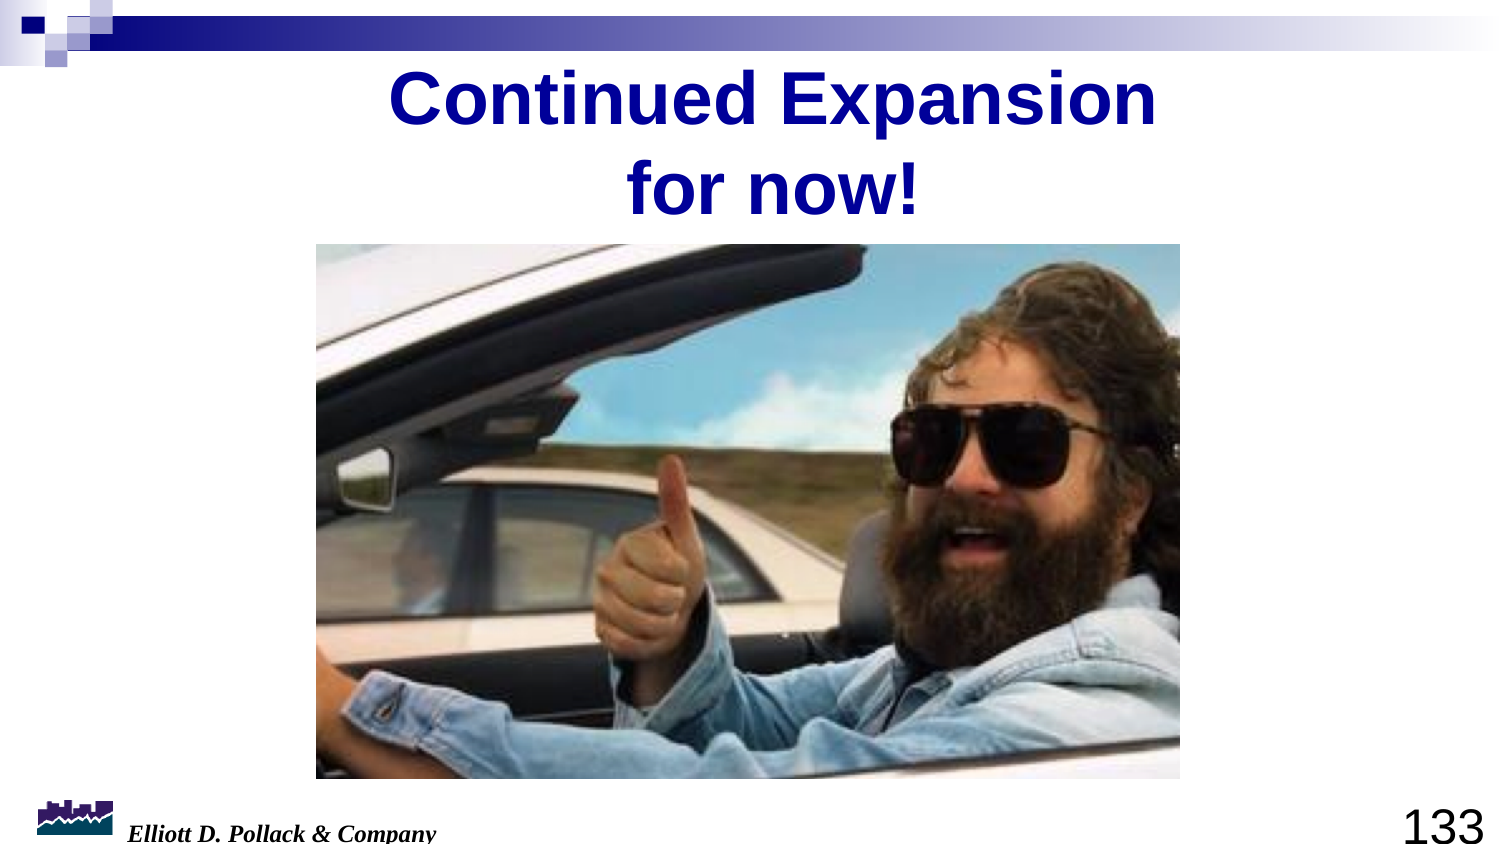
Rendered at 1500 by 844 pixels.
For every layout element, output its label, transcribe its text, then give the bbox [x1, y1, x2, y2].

picture [37, 800, 113, 827]
text_box 133 [1382, 786, 1500, 844]
picture [316, 244, 1180, 780]
text_box Continued Expansion for now! [106, 42, 1442, 238]
